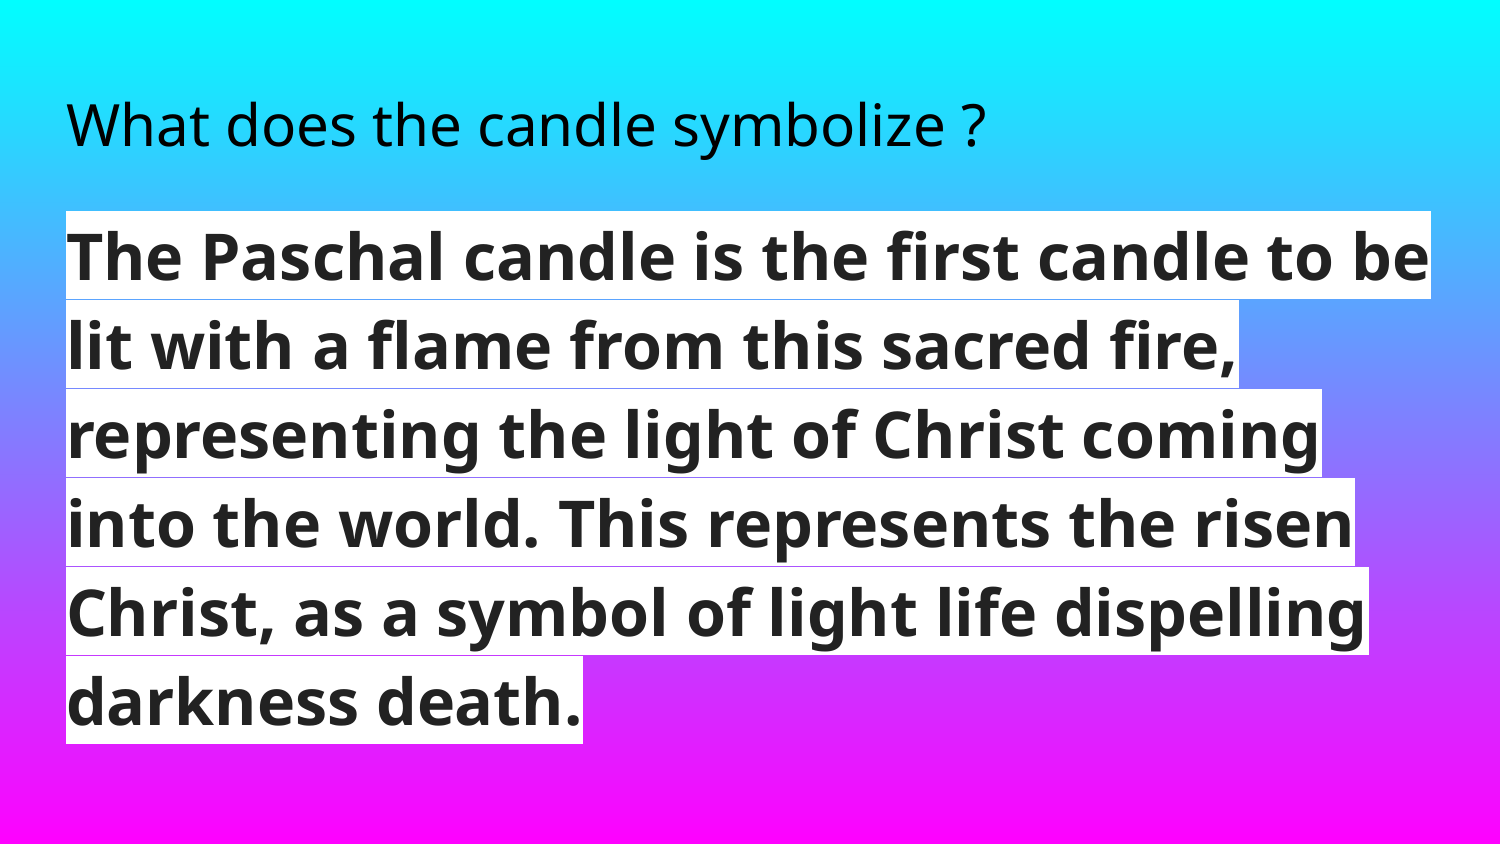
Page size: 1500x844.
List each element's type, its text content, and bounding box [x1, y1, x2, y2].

title What does the candle symbolize ? [51, 72, 1449, 167]
list The Paschal candle is the first candle to be lit with a flame from this sacred fire, representing the light of Christ coming into the world. This represents the risen Christ, as a symbol of light life dispelling darkness death. [51, 189, 1449, 750]
